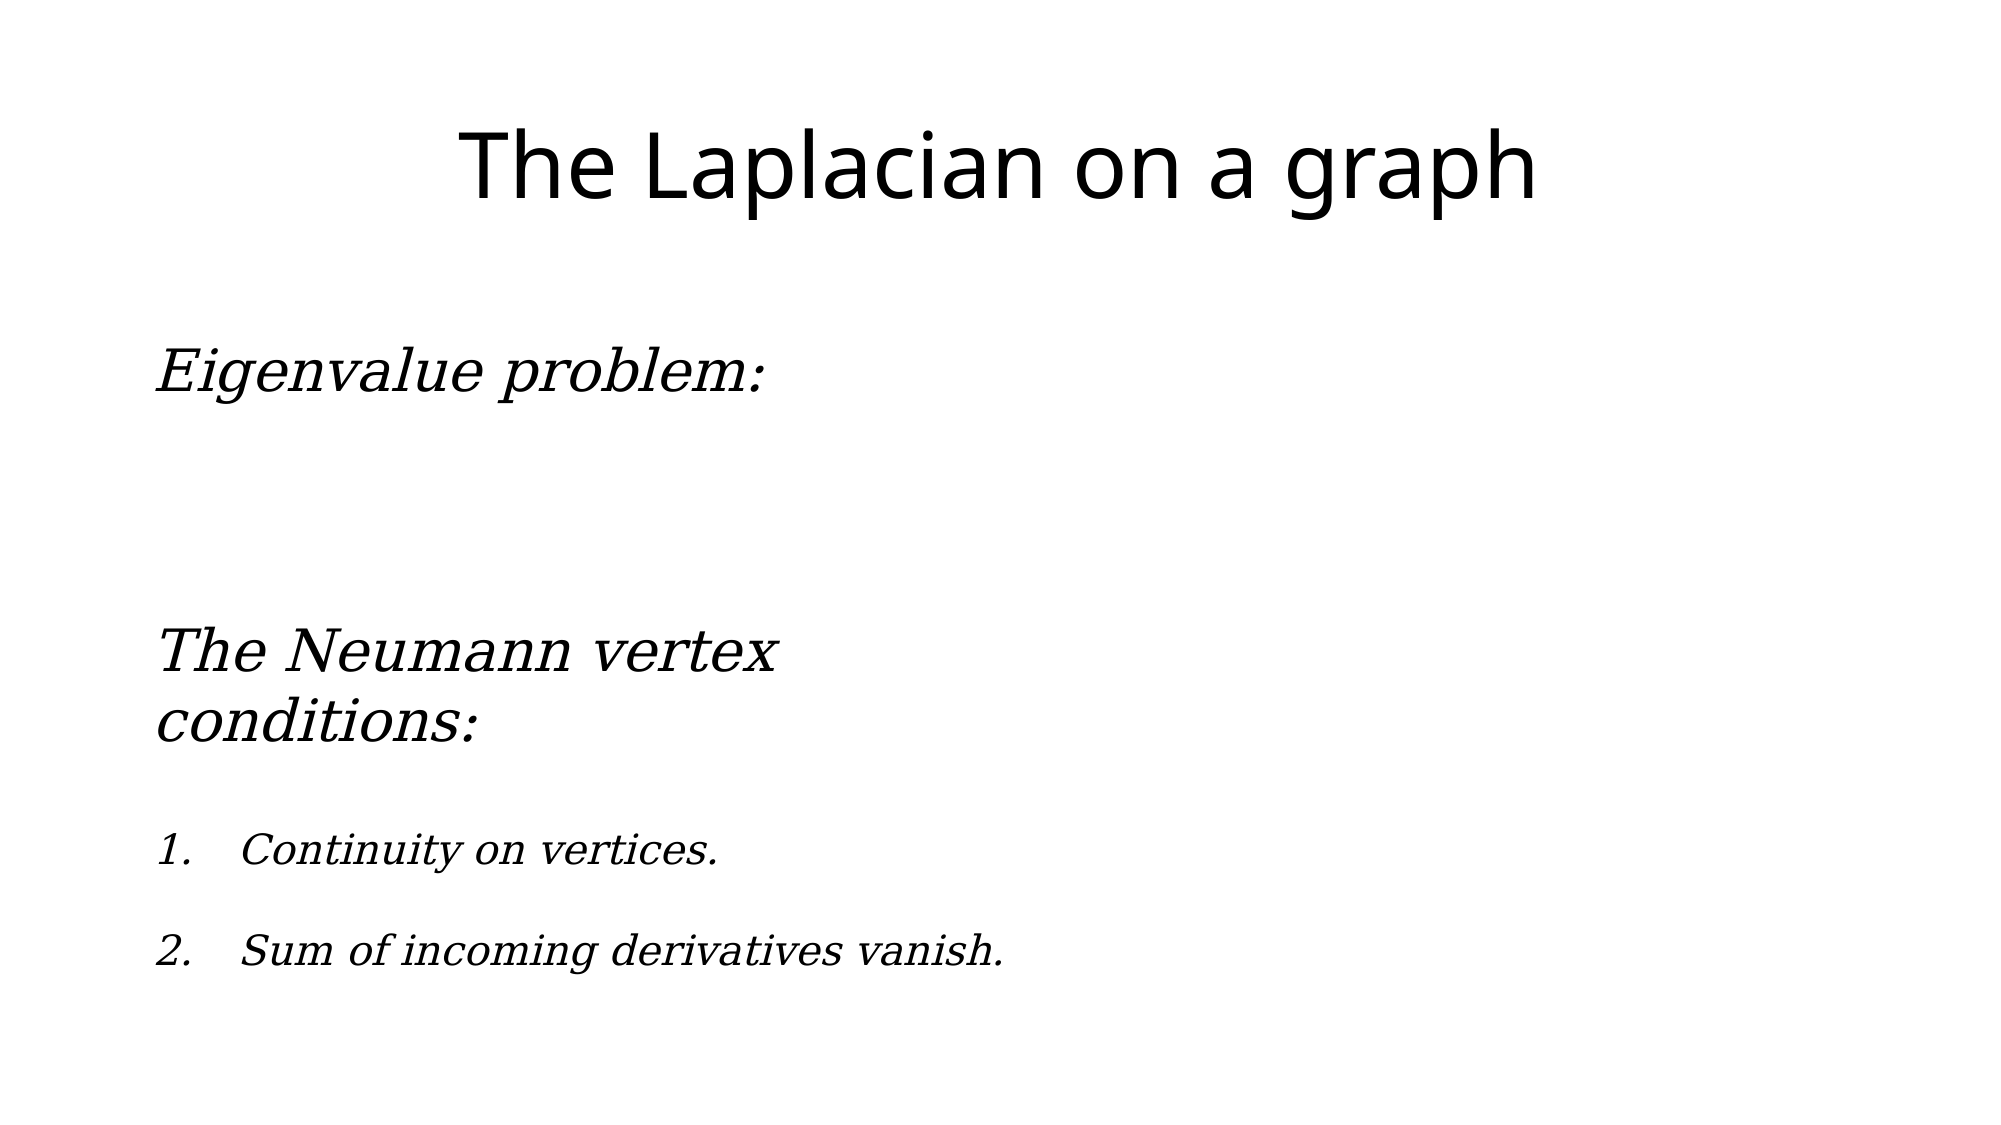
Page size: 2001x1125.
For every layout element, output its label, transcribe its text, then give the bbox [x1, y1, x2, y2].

title The Laplacian on a graph [137, 59, 1863, 278]
